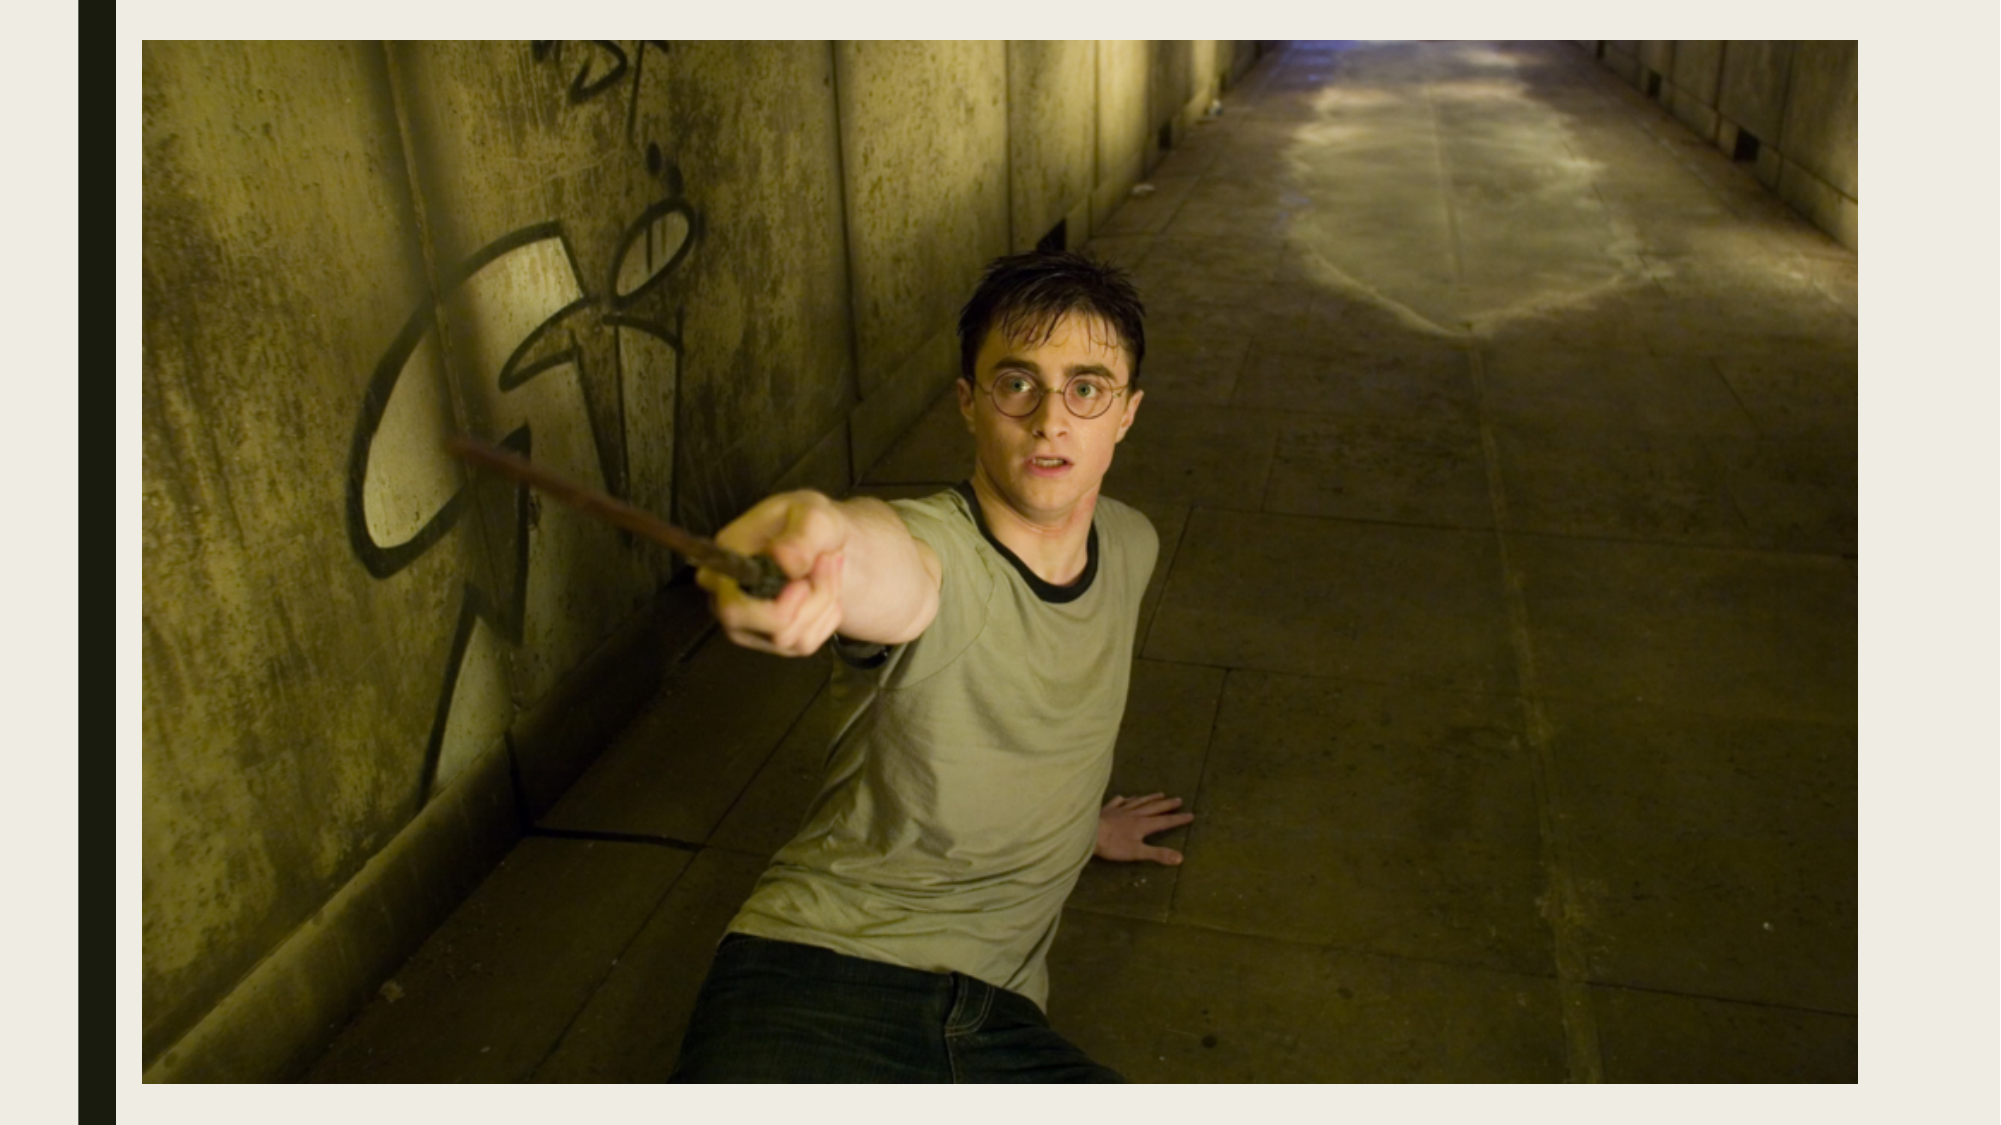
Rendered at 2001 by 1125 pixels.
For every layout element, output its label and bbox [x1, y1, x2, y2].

picture [142, 40, 1858, 1084]
